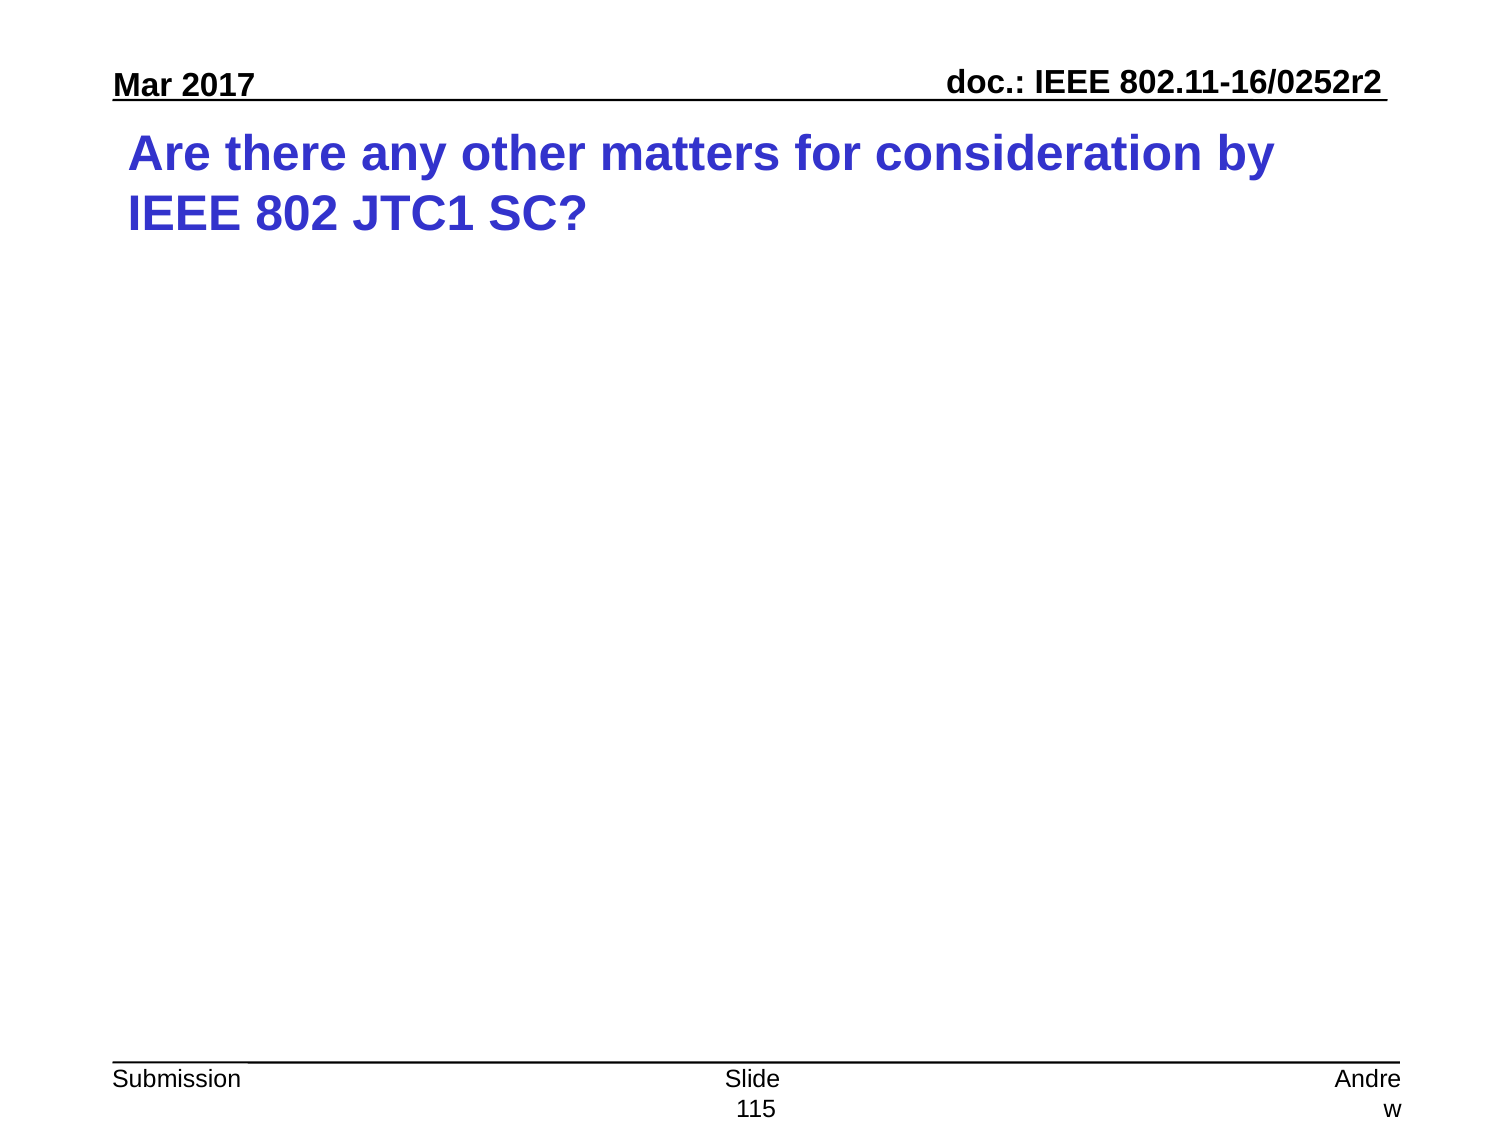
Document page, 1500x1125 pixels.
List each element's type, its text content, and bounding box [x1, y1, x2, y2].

title Are there any other matters for consideration by IEEE 802 JTC1 SC? [112, 112, 1388, 288]
slide_number Slide 115 [709, 1061, 803, 1093]
footer Andrew Myles, Cisco [1320, 1061, 1402, 1093]
